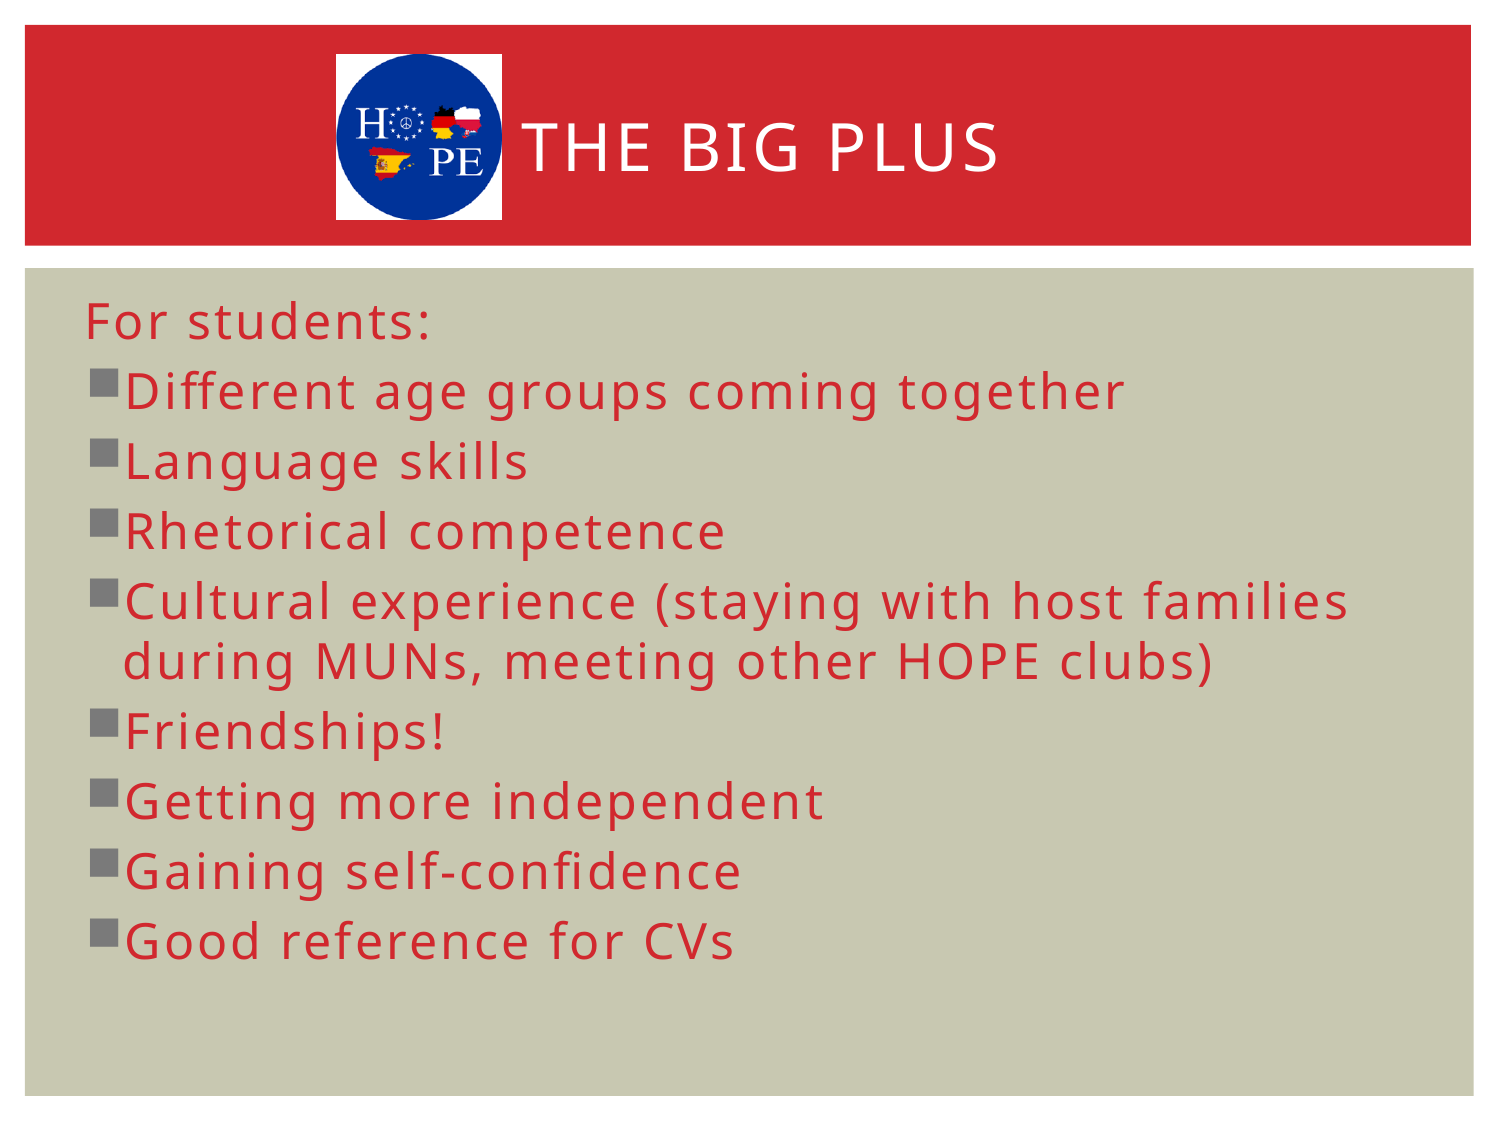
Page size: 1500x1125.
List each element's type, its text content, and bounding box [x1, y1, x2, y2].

title The Big Plus [62, 58, 1438, 232]
picture [336, 54, 503, 221]
list For students: Different age groups coming together Language skills Rhetorical competence Cultural experience (staying with host families during MUNs, meeting other HOPE clubs) Friendships! Getting more independent Gaining self-confidence Good reference for CVs [62, 281, 1442, 1005]
